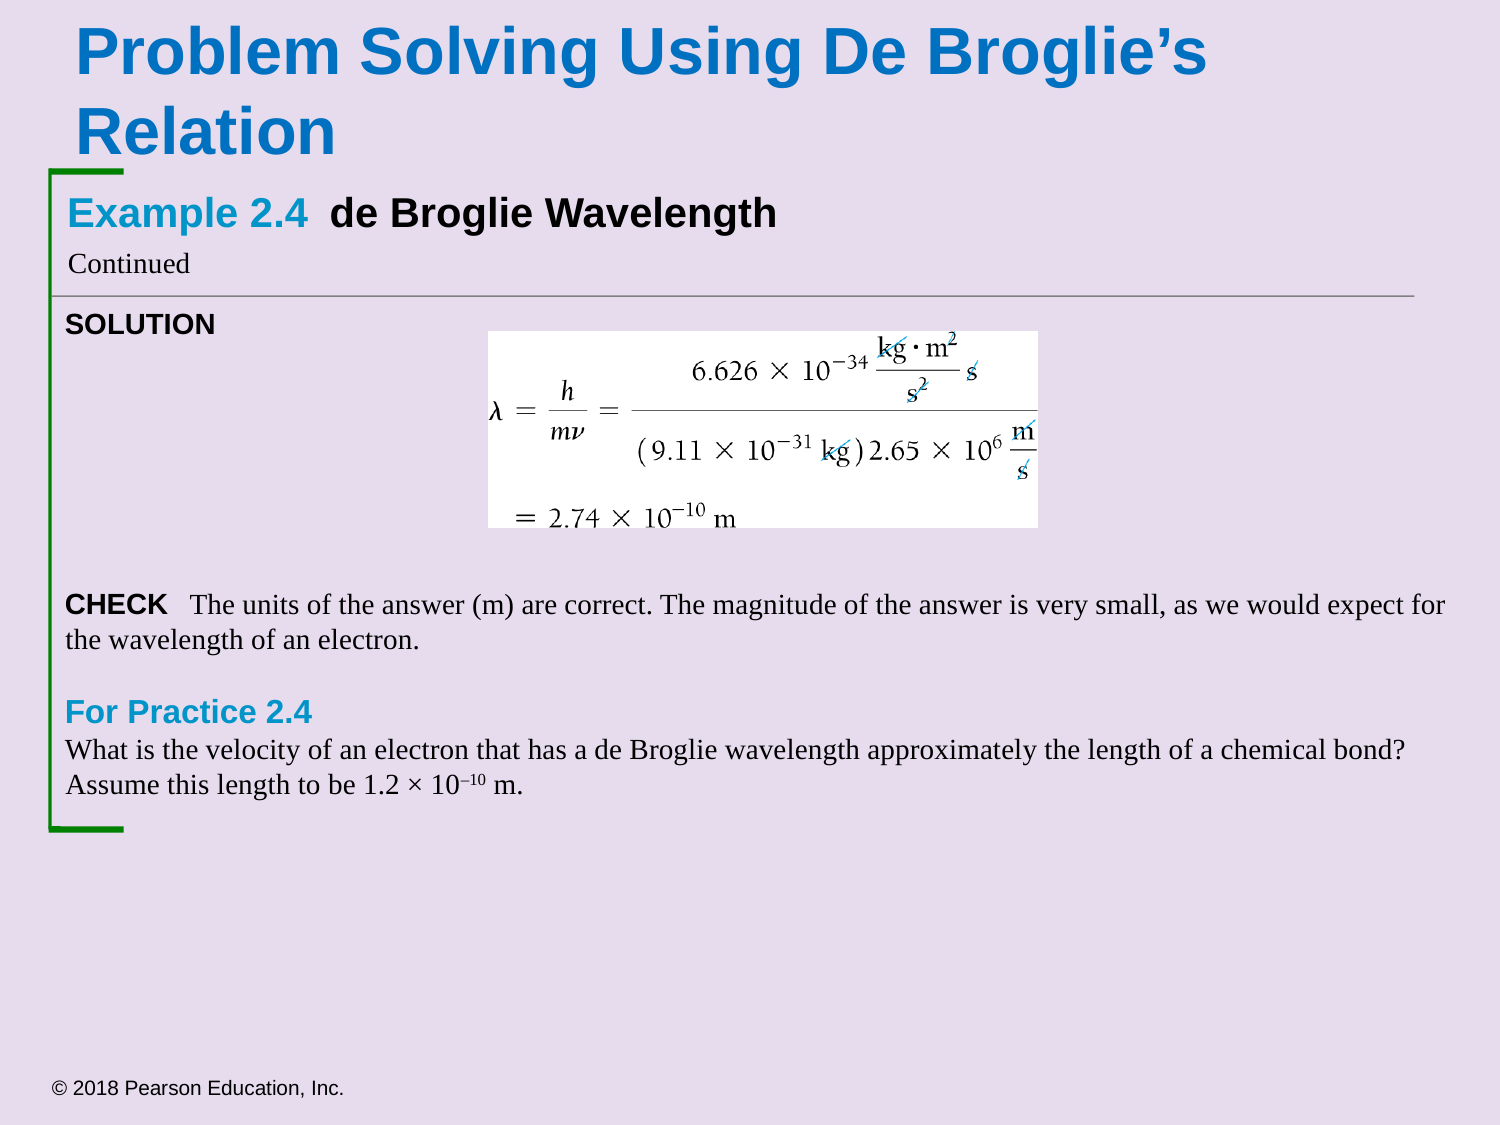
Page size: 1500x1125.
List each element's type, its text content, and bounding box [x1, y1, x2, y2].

text_box Example 2.4 de Broglie Wavelength [52, 180, 1417, 241]
title Problem Solving Using De Broglie’s Relation [0, 0, 1500, 203]
picture [488, 331, 1038, 528]
text_box Continued [53, 237, 1441, 279]
text_box SOLUTION CHECK The units of the answer (m) are correct. The magnitude of the answer is very small, as we would expect for the wavelength of an electron. For Practice 2.4 What is the velocity of an electron that has a de Broglie wavelength approximately the length of a chemical bond? Assume this length to be 1.2 × 10–10 m. [49, 298, 1462, 808]
